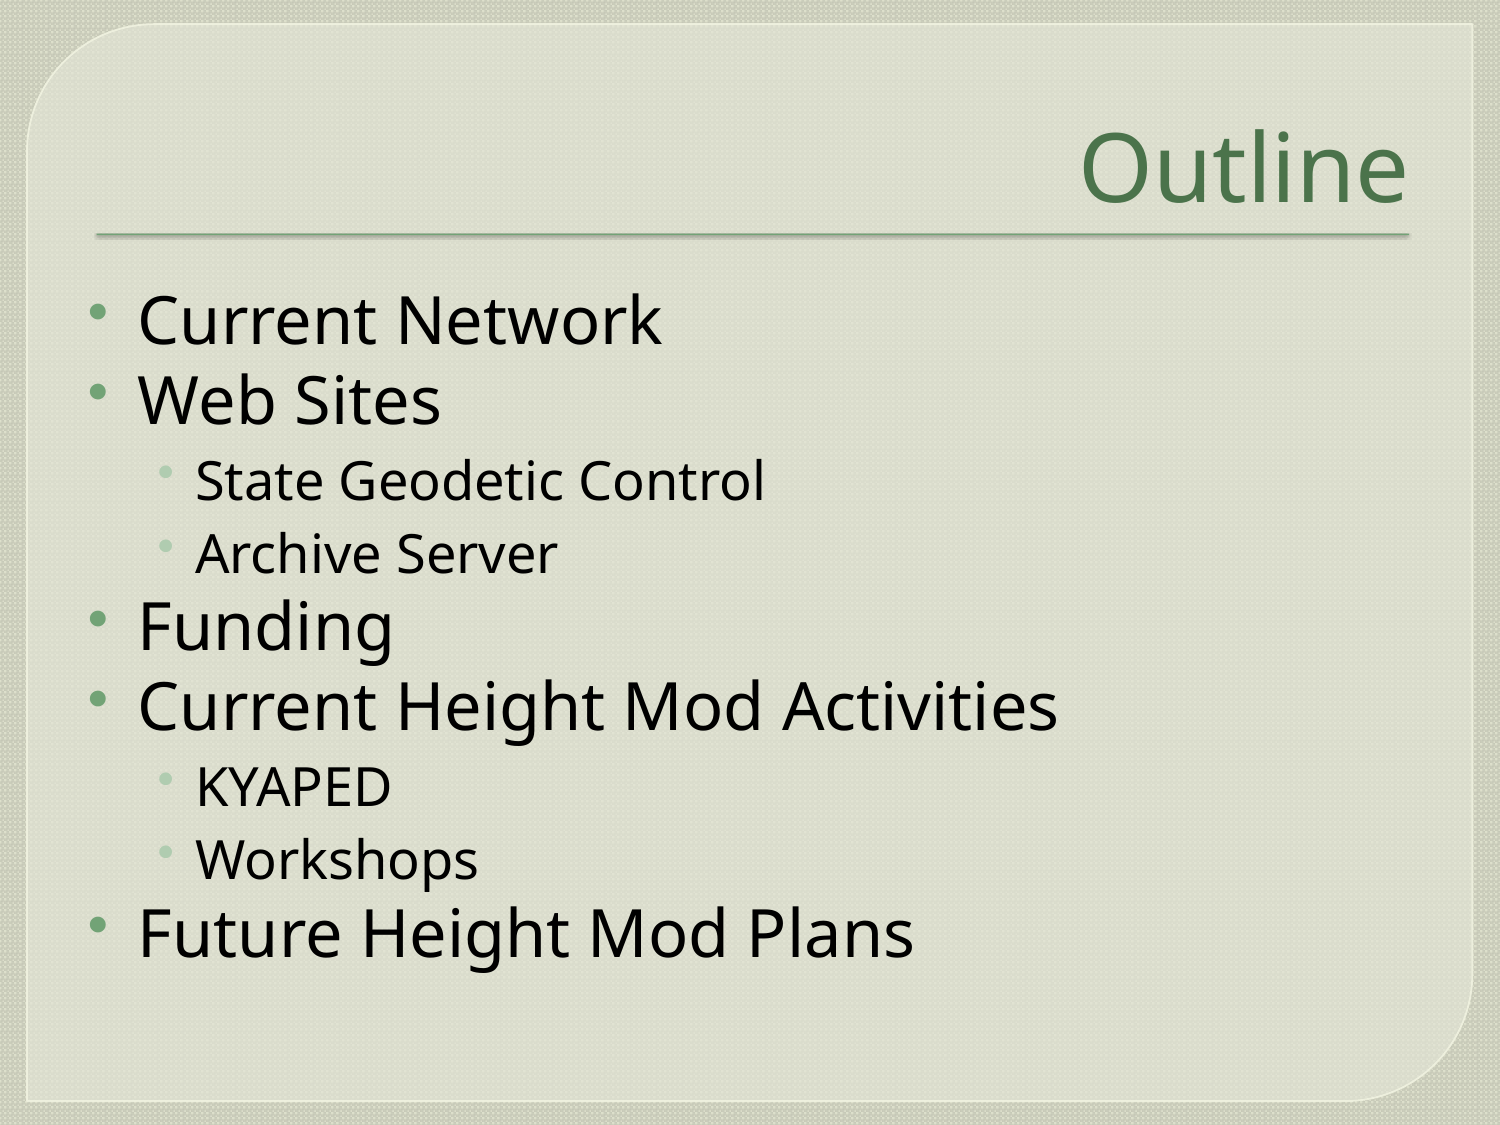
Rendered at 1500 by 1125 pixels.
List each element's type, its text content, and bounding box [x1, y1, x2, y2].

title Outline [75, 41, 1425, 230]
list Current Network Web Sites State Geodetic Control Archive Server Funding Current Height Mod Activities KYAPED Workshops Future Height Mod Plans [74, 269, 1426, 1013]
